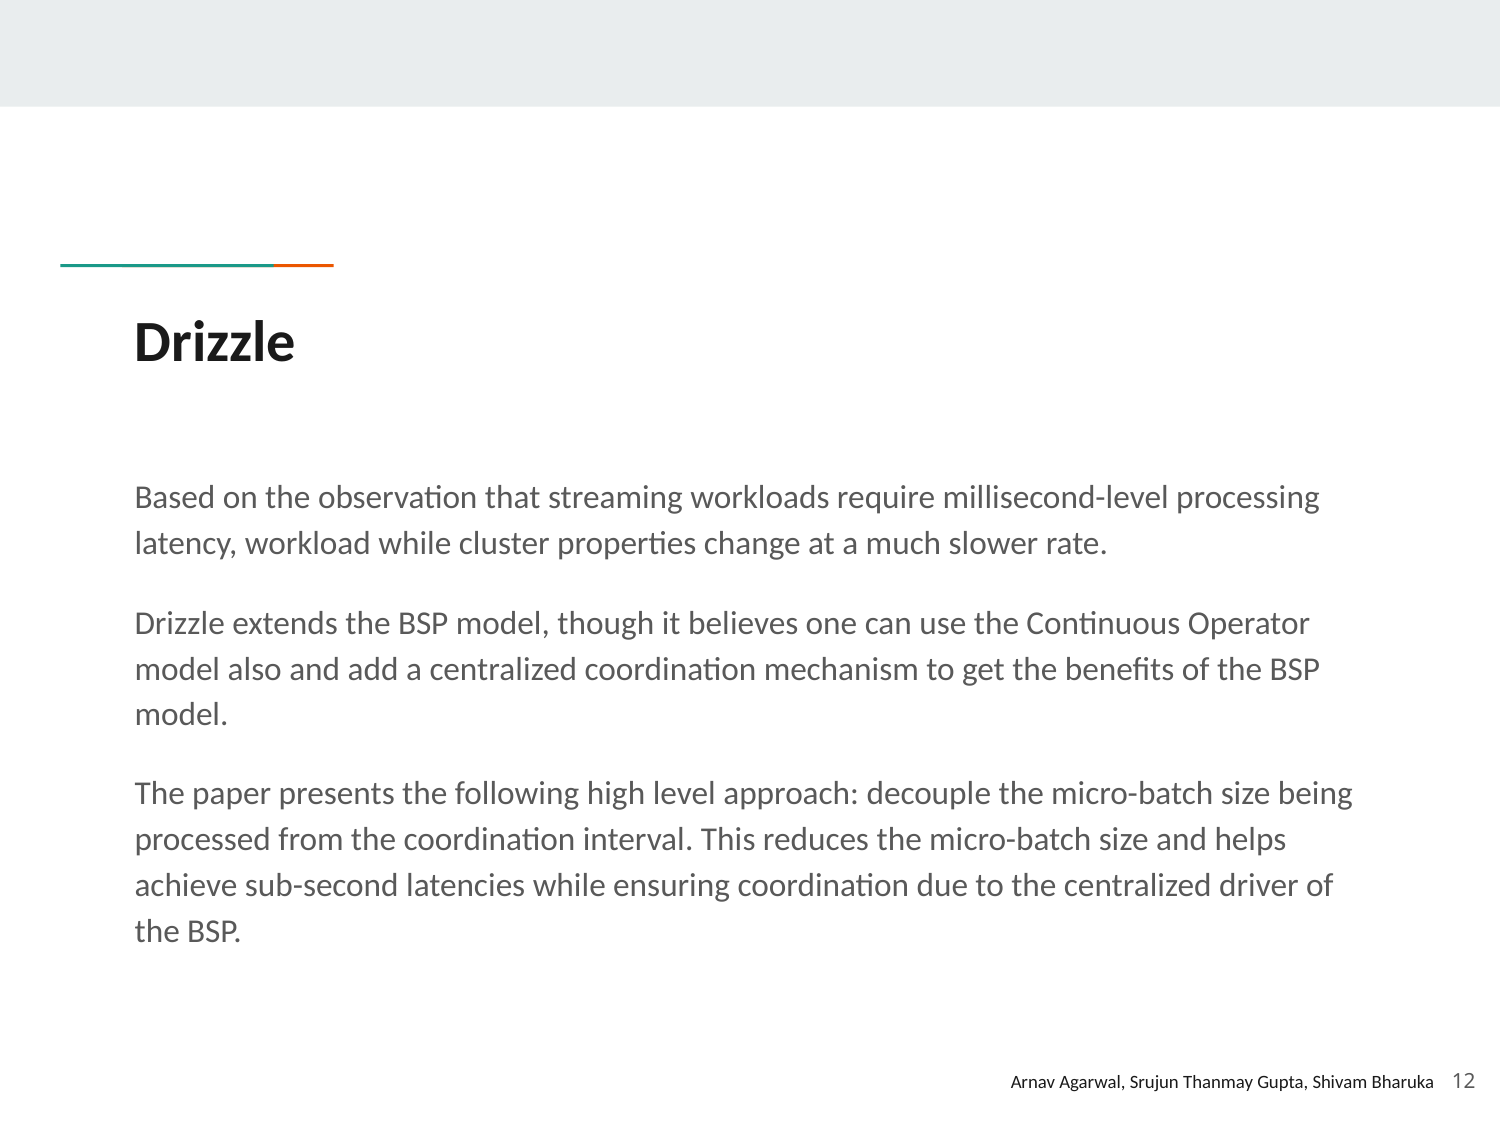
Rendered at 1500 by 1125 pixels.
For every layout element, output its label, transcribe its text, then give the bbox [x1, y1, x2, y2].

title Drizzle [119, 288, 1381, 406]
list Based on the observation that streaming workloads require millisecond-level processing latency, workload while cluster properties change at a much slower rate. Drizzle extends the BSP model, though it believes one can use the Continuous Operator model also and add a centralized coordination mechanism to get the benefits of the BSP model. The paper presents the following high level approach: decouple the micro-batch size being processed from the coordination interval. This reduces the micro-batch size and helps achieve sub-second latencies while ensuring coordination due to the centralized driver of the BSP. [119, 454, 1381, 950]
slide_number 12 [1400, 1038, 1491, 1125]
